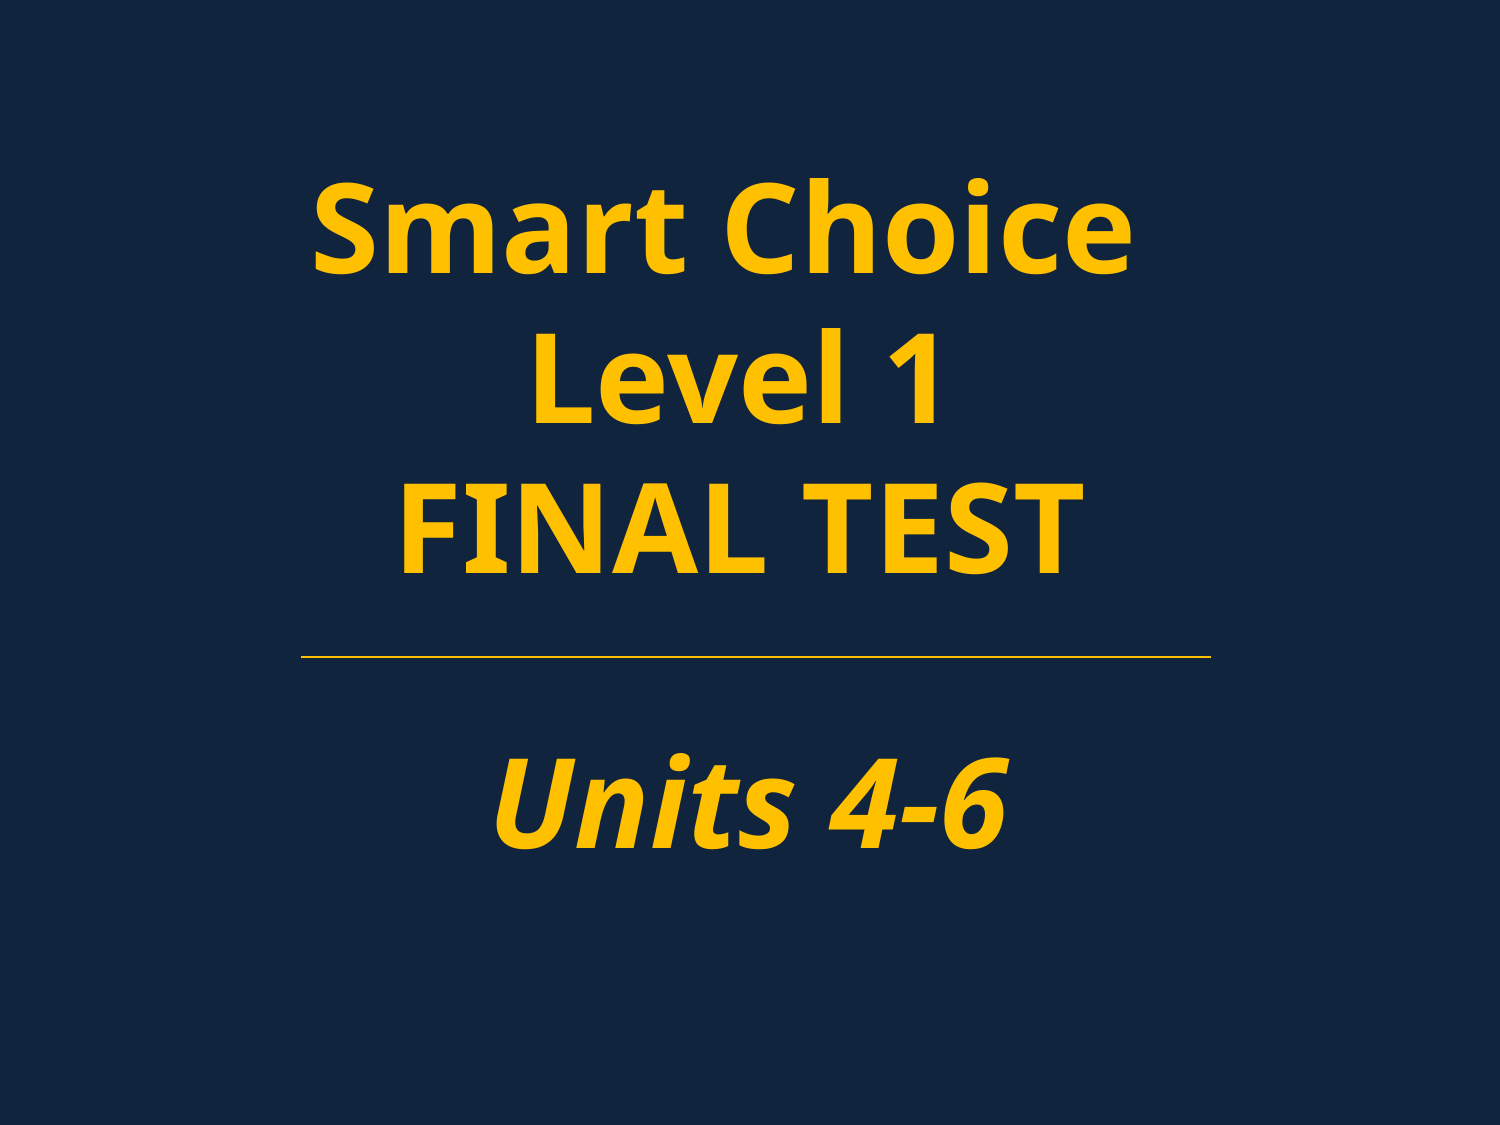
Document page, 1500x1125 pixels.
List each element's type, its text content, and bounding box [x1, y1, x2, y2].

list Units 4-6 [53, 716, 1425, 1125]
text_box Smart Choice Level 1 FINAL TEST [64, 290, 1415, 456]
